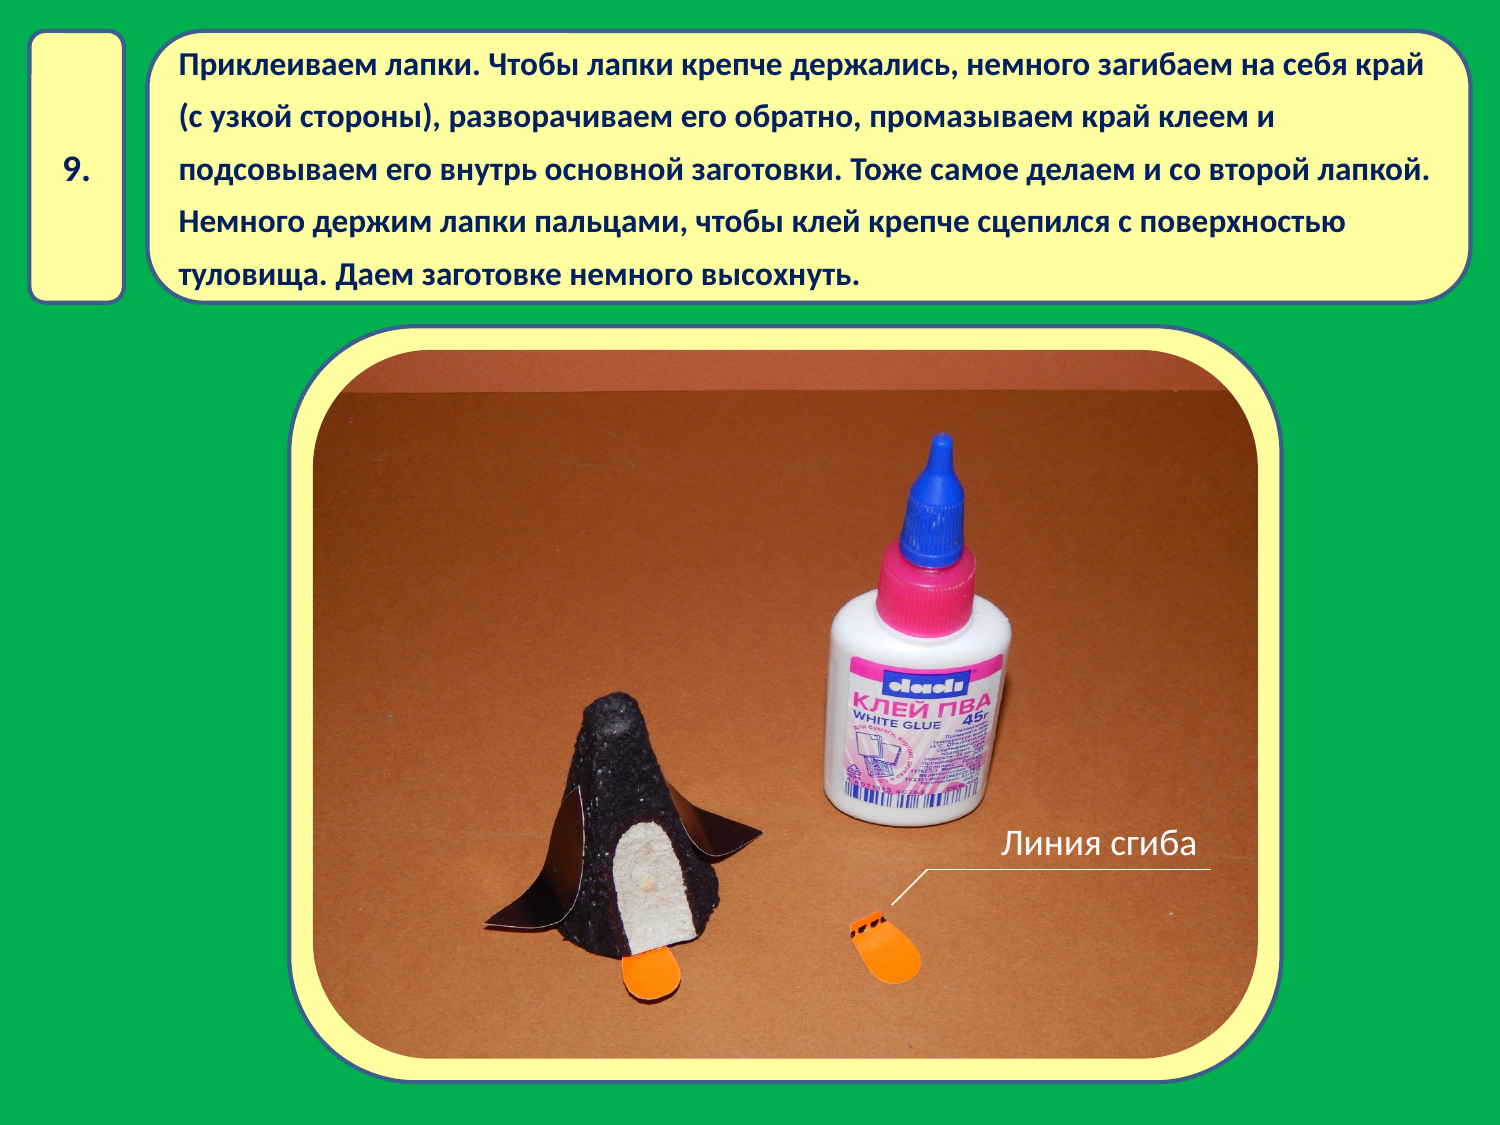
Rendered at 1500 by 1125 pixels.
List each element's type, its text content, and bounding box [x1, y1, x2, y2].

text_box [891, 869, 928, 906]
text_box [340, 324, 1230, 348]
text_box [1263, 382, 1284, 1026]
text_box [287, 383, 307, 1025]
picture [312, 349, 1259, 1059]
text_box Приклеиваем лапки. Чтобы лапки крепче держались, немного загибаем на себя край (с узкой стороны), разворачиваем его обратно, промазываем край клеем и подсовываем его внутрь основной заготовки. Тоже самое делаем и со второй лапкой. Немного держим лапки пальцами, чтобы клей крепче сцепился с поверхностью туловища. Даем заготовке немного высохнуть. [145, 28, 1473, 305]
text_box [350, 1067, 1220, 1085]
text_box 9. [27, 28, 126, 305]
